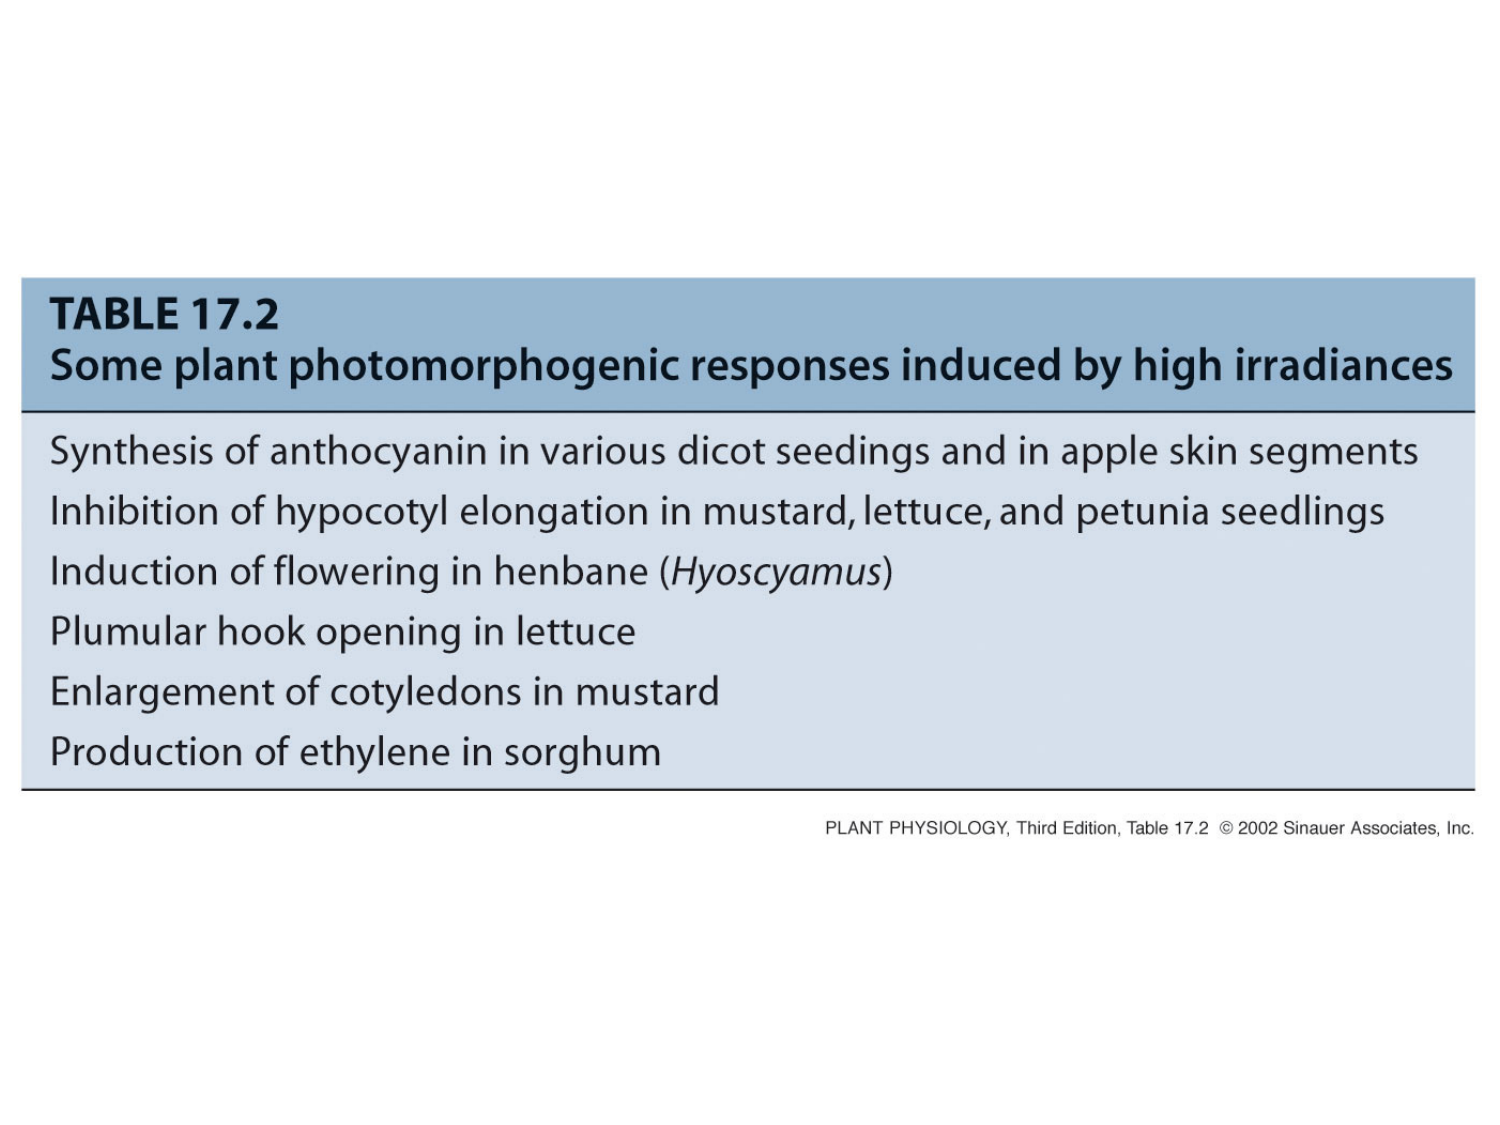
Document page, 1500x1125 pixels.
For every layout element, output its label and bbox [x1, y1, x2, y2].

picture [0, 257, 1500, 869]
